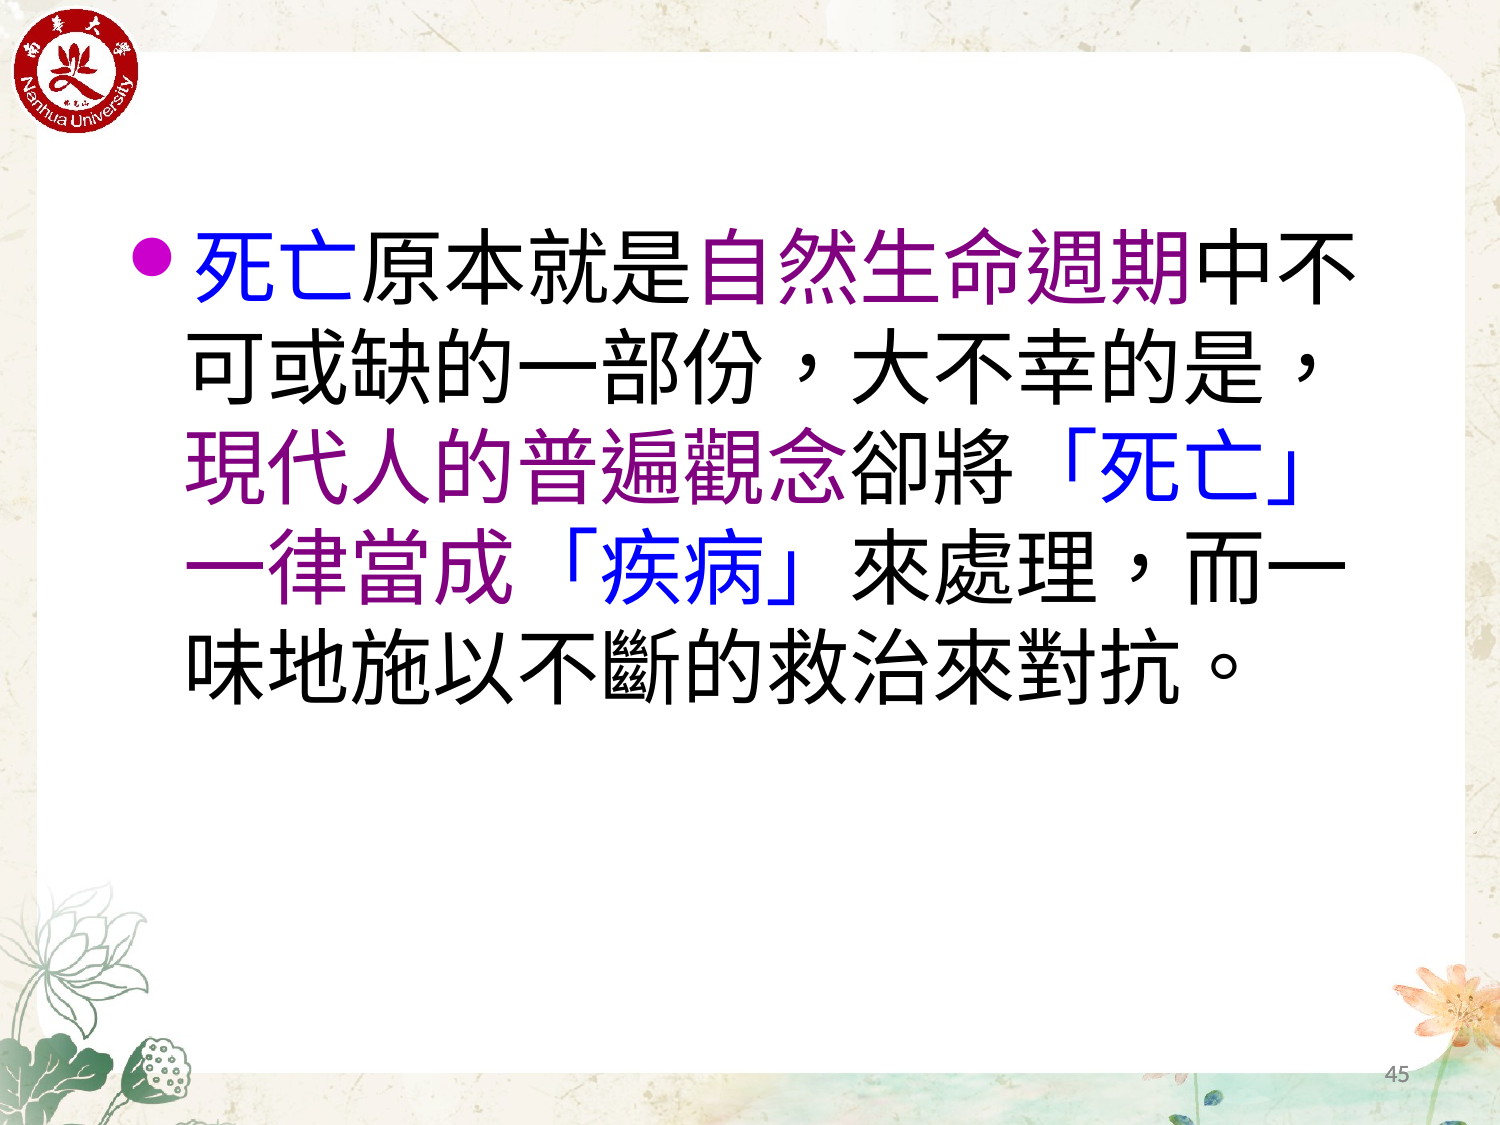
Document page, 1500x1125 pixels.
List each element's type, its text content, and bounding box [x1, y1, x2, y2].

text_box 45 [1074, 1042, 1425, 1103]
picture [0, 0, 1500, 1125]
text_box 死亡原本就是自然生命週期中不可或缺的一部份，大不幸的是，現代人的普遍觀念卻將「死亡」一律當成「疾病」來處理，而一味地施以不斷的救治來對抗。 [112, 208, 1377, 752]
